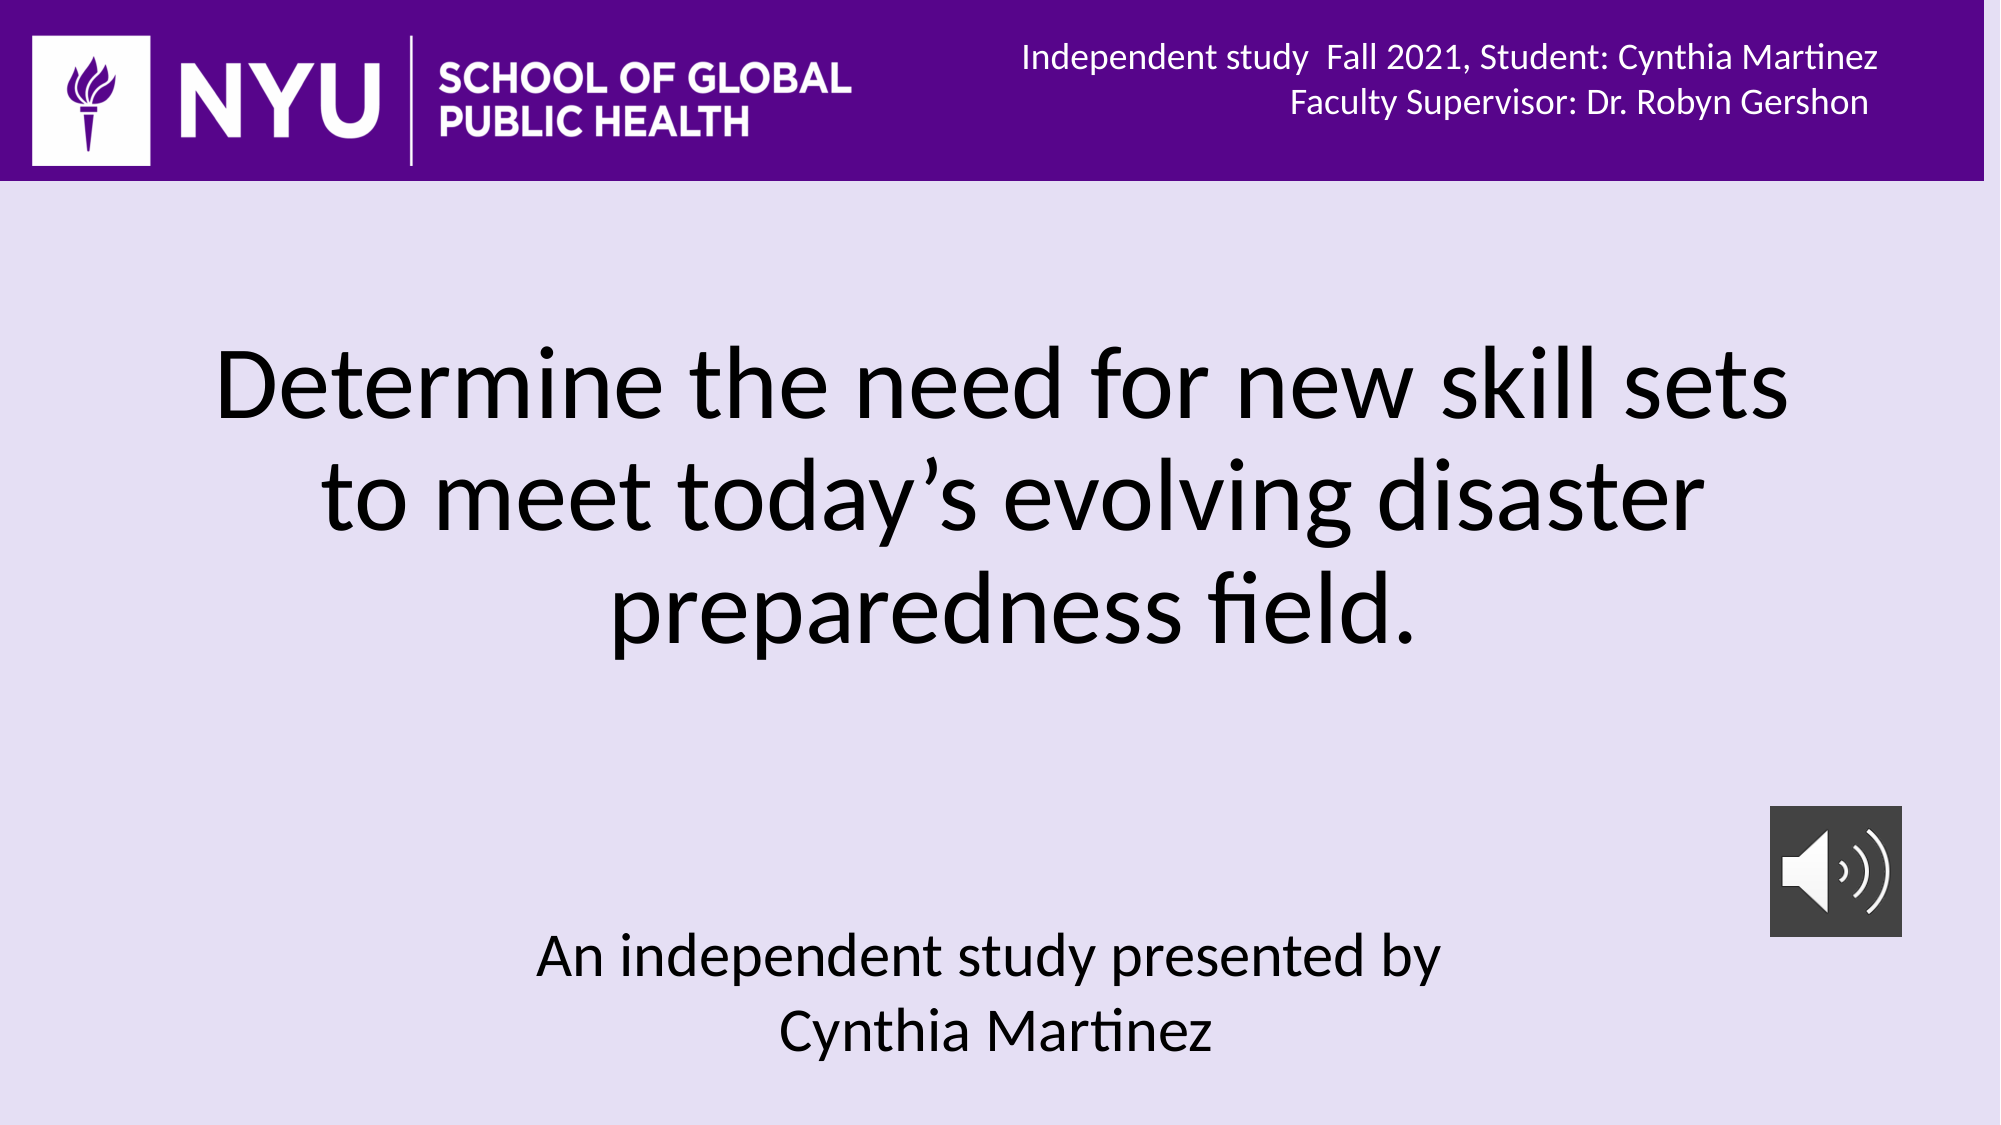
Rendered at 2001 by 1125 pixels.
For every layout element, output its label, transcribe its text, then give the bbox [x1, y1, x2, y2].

picture [0, 0, 2000, 181]
title Determine the need for new skill sets to meet today’s evolving disaster preparedness field. [126, 186, 1903, 982]
text_box An independent study presented by Cynthia Martinez [453, 906, 1541, 1072]
picture [1769, 804, 1903, 939]
